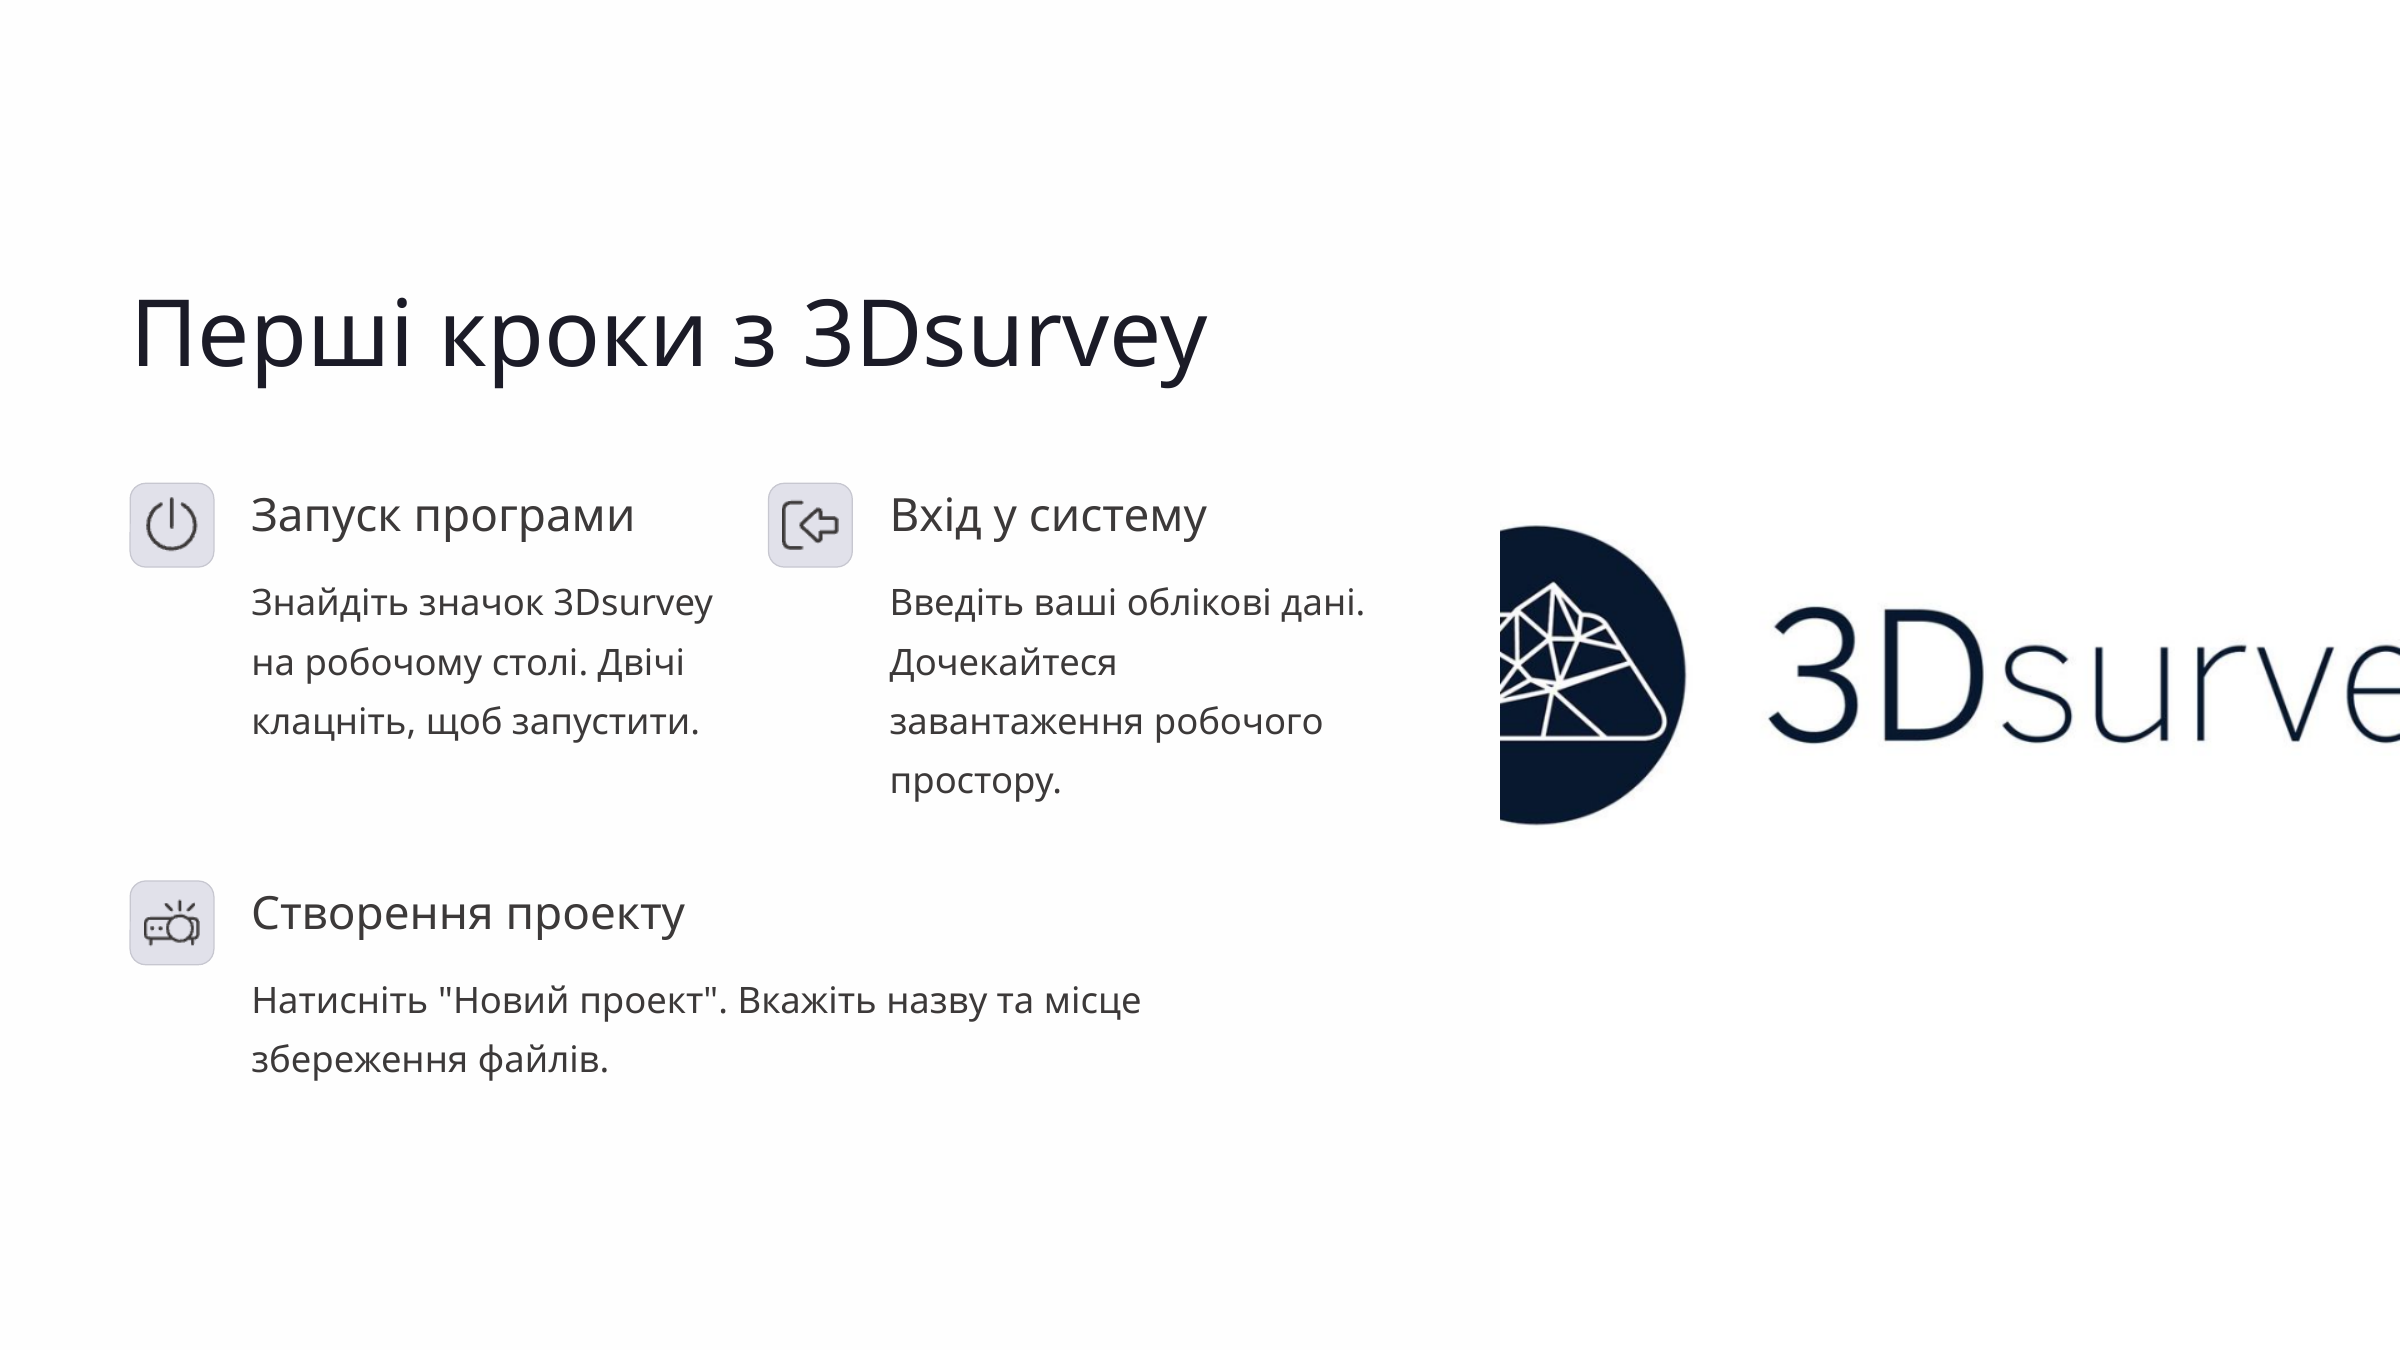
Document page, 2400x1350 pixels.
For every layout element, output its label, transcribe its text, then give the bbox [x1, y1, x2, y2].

text_box [768, 483, 853, 568]
text_box Запуск програми [251, 483, 717, 542]
text_box Створення проекту [251, 880, 717, 940]
text_box [130, 880, 214, 965]
picture [782, 490, 839, 561]
picture [1499, 0, 2400, 1350]
text_box Вхід у систему [889, 483, 1355, 542]
text_box Знайдіть значок 3Dsurvey на робочому столі. Двічі клацніть, щоб запустити. [251, 563, 732, 743]
text_box Перші кроки з 3Dsurvey [130, 269, 1182, 386]
picture [144, 887, 200, 958]
text_box Натисніть "Новий проект". Вкажіть назву та місце збереження файлів. [251, 961, 1370, 1081]
picture [144, 490, 200, 561]
text_box Введіть ваші облікові дані. Дочекайтеся завантаження робочого простору. [889, 563, 1370, 802]
text_box [130, 483, 214, 568]
